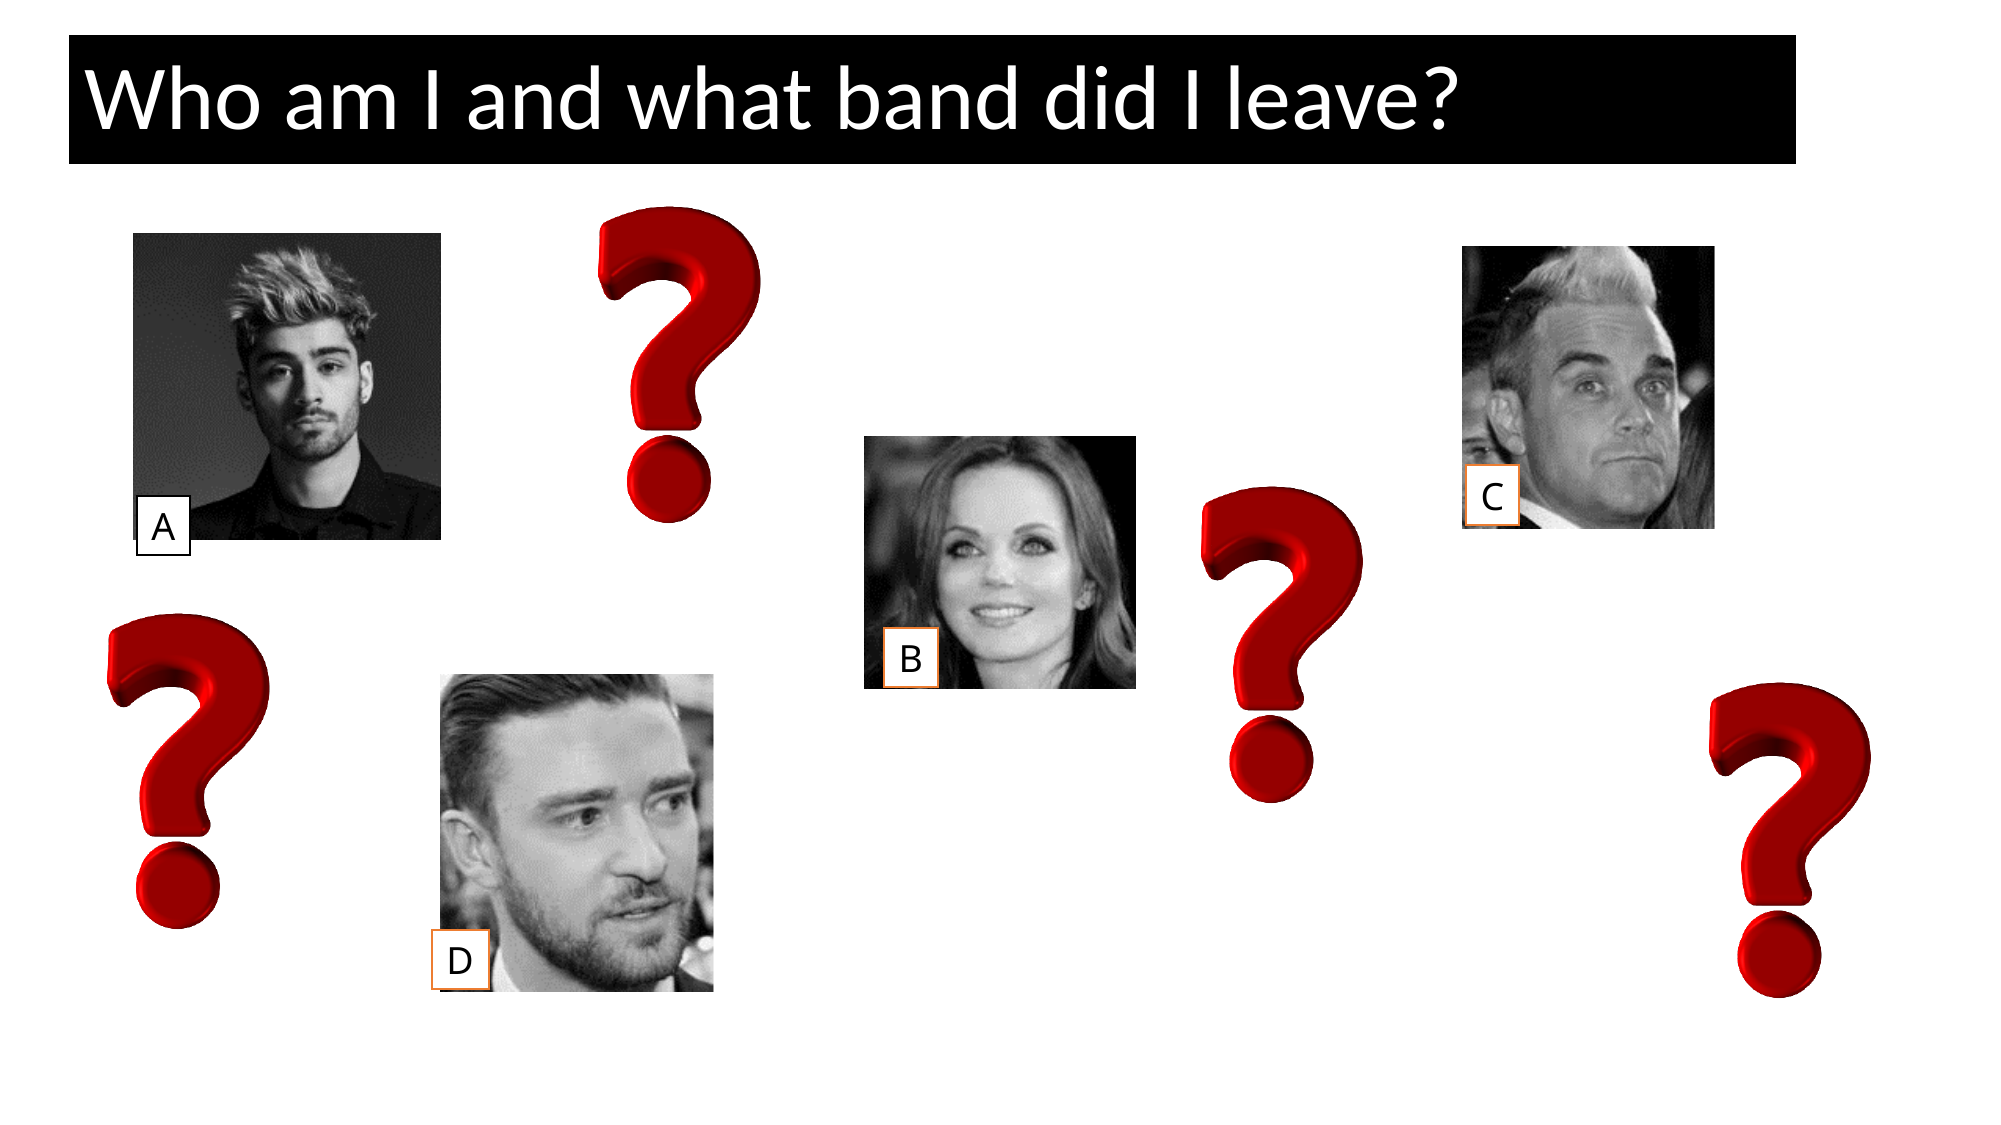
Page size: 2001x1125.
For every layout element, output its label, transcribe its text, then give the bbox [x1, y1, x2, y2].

picture [482, 162, 1729, 834]
picture [133, 233, 441, 540]
title Who am I and what band did I leave? [69, 35, 1796, 164]
text_box A [136, 540, 191, 556]
picture [0, 569, 383, 960]
picture [439, 674, 720, 992]
text_box D [431, 929, 439, 990]
picture [1593, 638, 1984, 1029]
